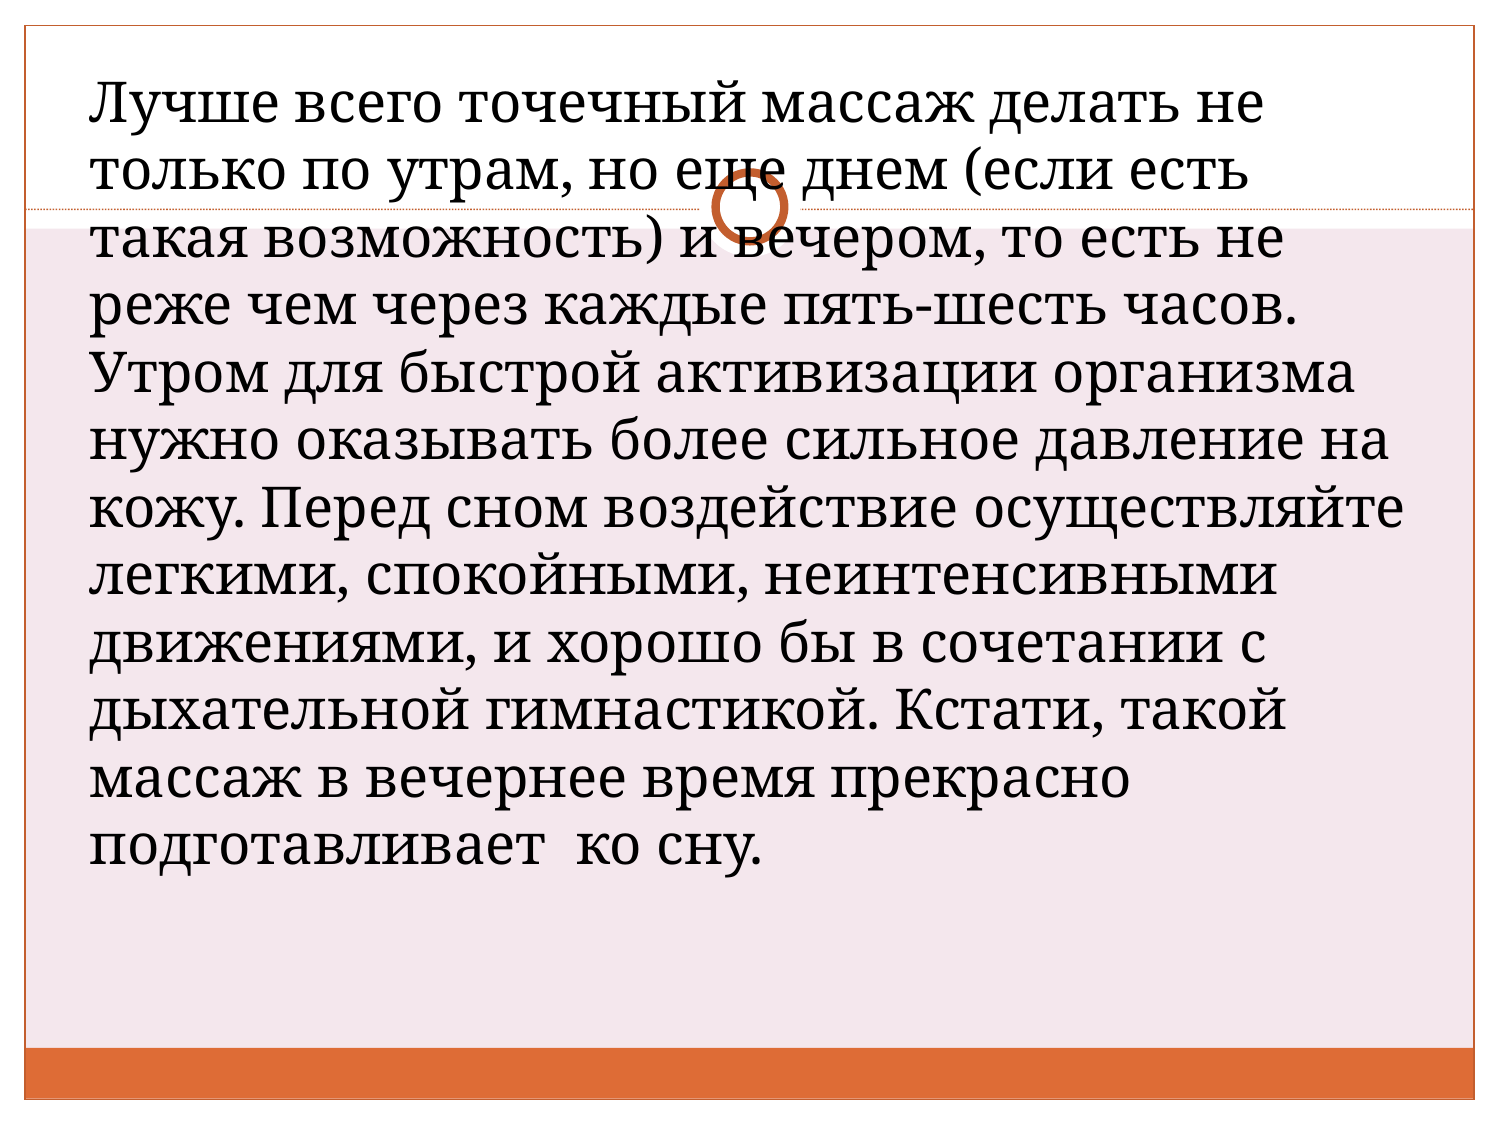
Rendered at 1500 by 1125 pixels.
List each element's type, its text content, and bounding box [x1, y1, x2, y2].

text_box Лучше всего точечный массаж делать не только по утрам, но еще днем (если есть такая возможность) и вечером, то есть не реже чем через каждые пять-шесть часов. Утром для быстрой активизации организма нужно оказывать более сильное давление на кожу. Перед сном воздействие осуществляйте легкими, спокойными, неинтенсивными движениями, и хорошо бы в сочетании с дыхательной гимнастикой. Кстати, такой массаж в вечернее время прекрасно подготавливает ко сну. [74, 58, 1425, 1067]
